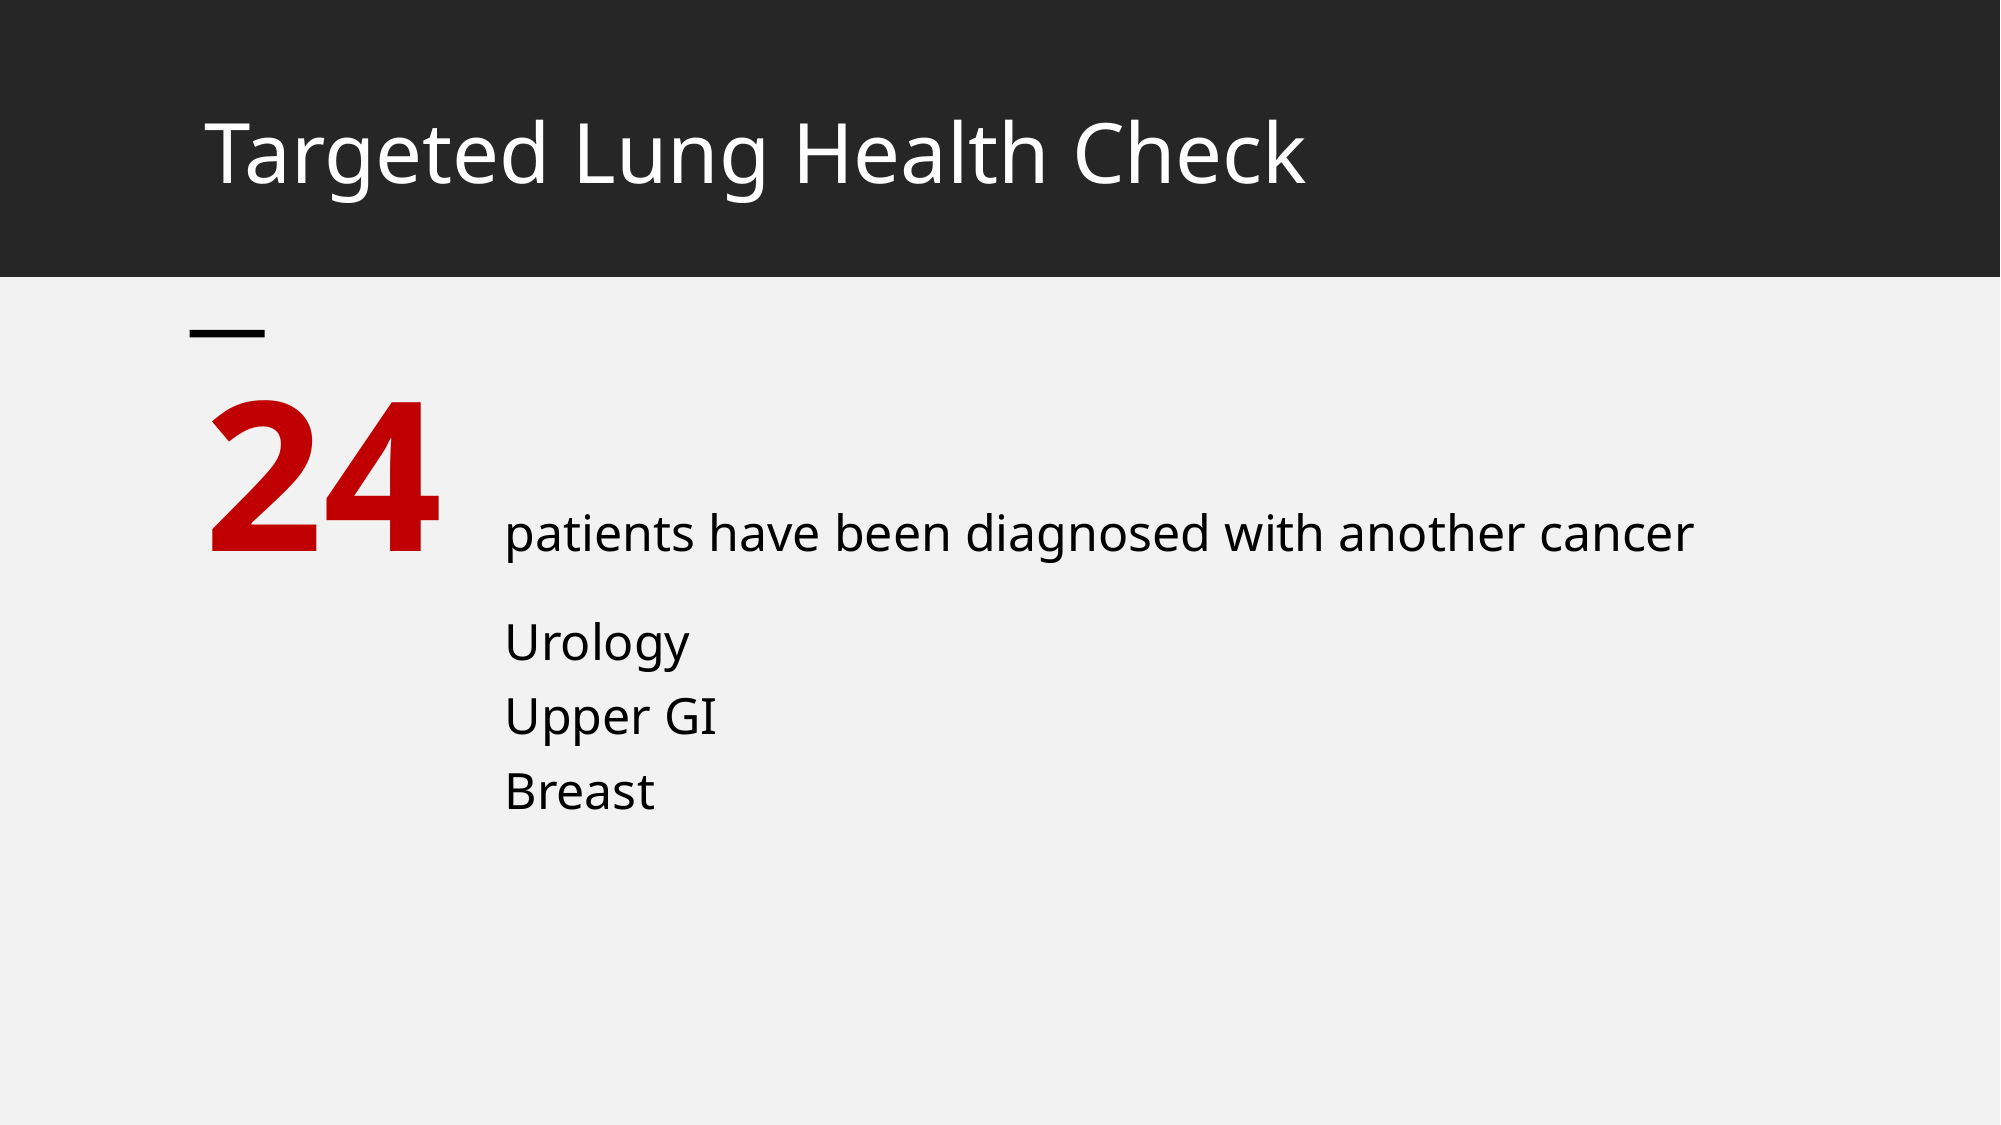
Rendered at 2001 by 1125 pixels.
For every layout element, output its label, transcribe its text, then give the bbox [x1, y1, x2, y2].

text_box [188, 328, 266, 339]
text_box [0, 275, 2000, 1125]
text_box [0, 0, 2000, 275]
list 24 patients have been diagnosed with another cancer Urology Upper GI Breast [189, 363, 1811, 1014]
title Targeted Lung Health Check [189, 104, 1812, 253]
